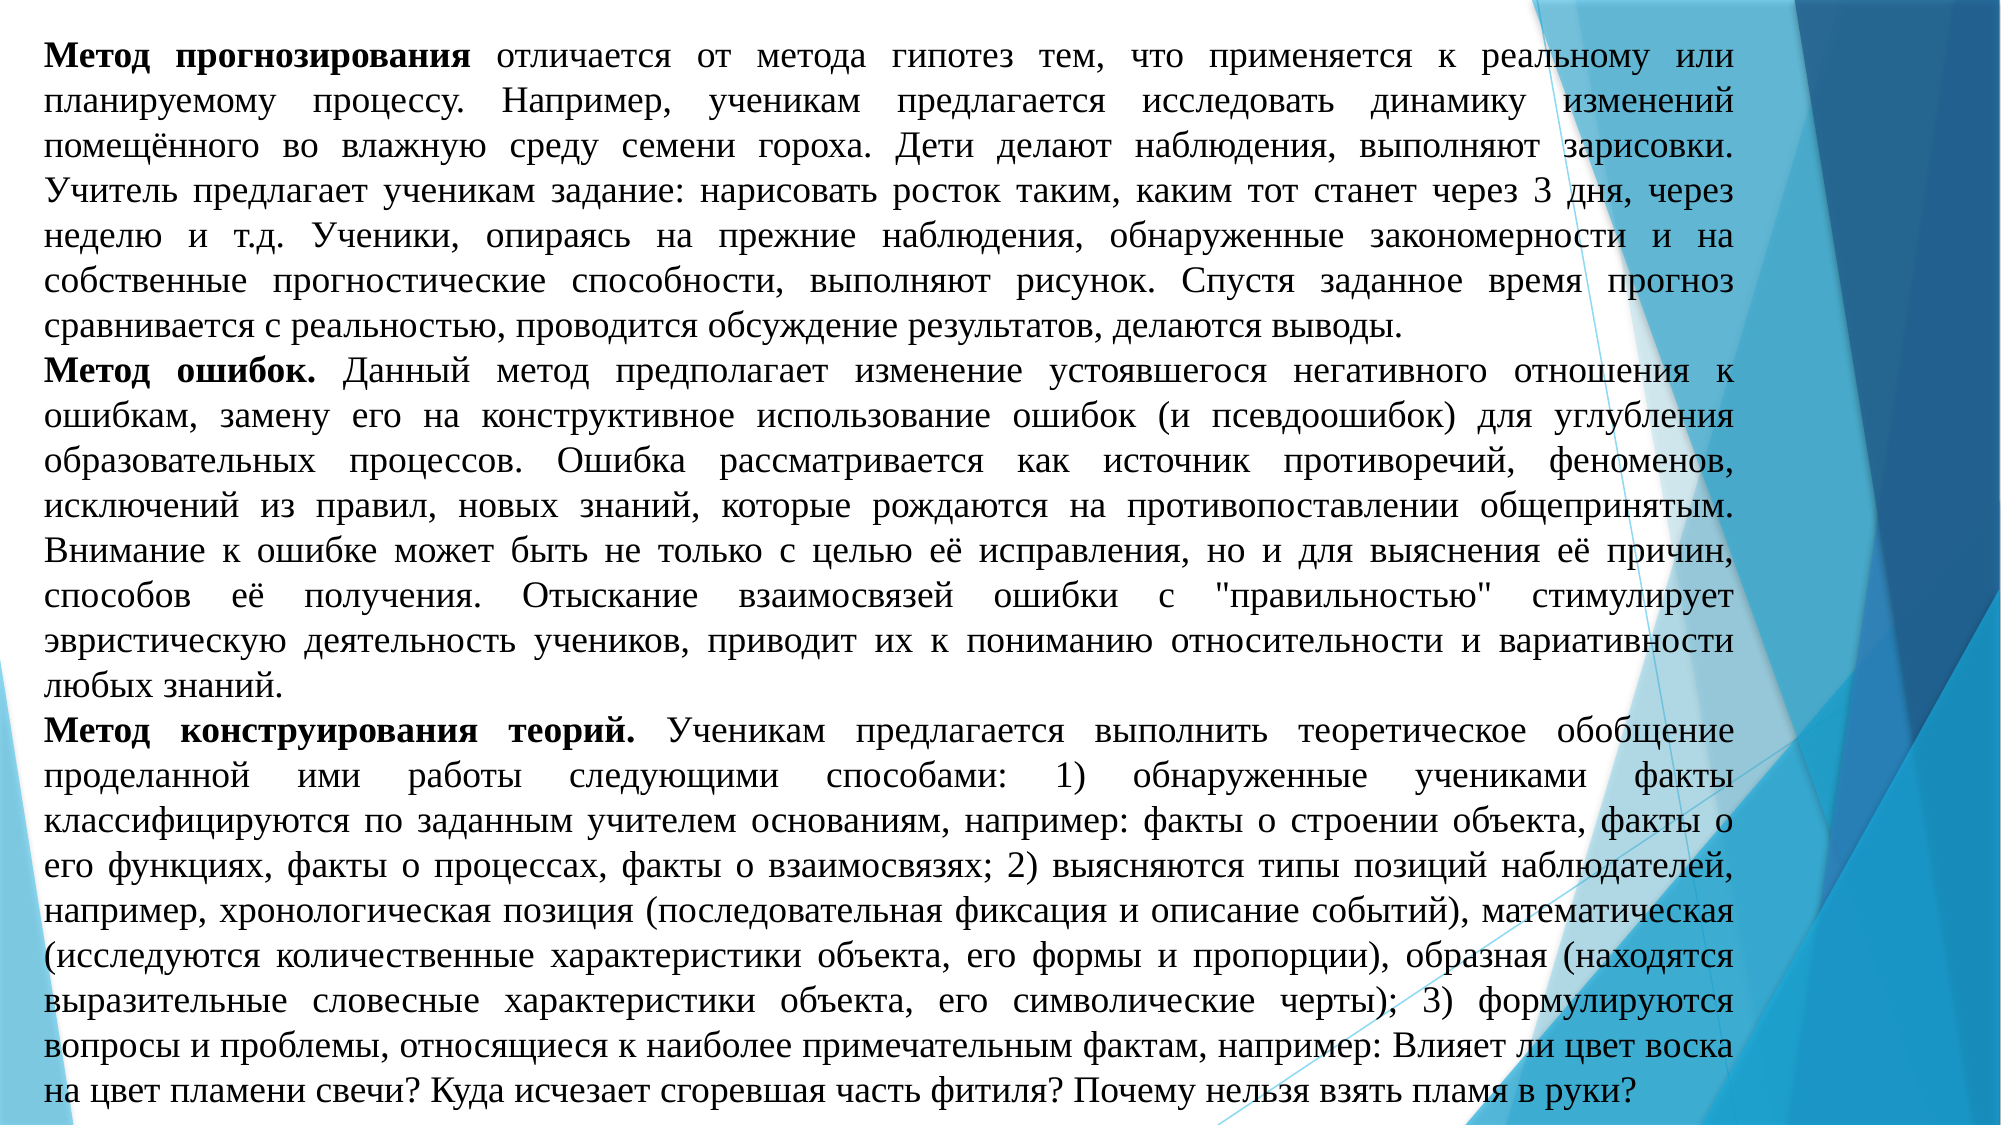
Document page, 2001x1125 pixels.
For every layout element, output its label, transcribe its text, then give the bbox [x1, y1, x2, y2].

text_box Метод прогнозирования отличается от метода гипотез тем, что применяется к реальному или планируемому процессу. Например, ученикам предлагается исследовать динамику изменений помещённого во влажную среду семени гороха. Дети делают наблюдения, выполняют зарисовки. Учитель предлагает ученикам задание: нарисовать росток таким, каким тот станет через 3 дня, через неделю и т.д. Ученики, опираясь на прежние наблюдения, обнаруженные закономерности и на собственные прогностические способности, выполняют рисунок. Спустя заданное время прогноз сравнивается с реальностью, проводится обсуждение результатов, делаются выводы. Метод ошибок. Данный метод предполагает изменение устоявшегося негативного отношения к ошибкам, замену его на конструктивное использование ошибок (и псевдоошибок) для углубления образовательных процессов. Ошибка рассматривается как источник противоречий, феноменов, исключений из правил, новых знаний, которые рождаются на противопоставлении общепринятым. Внимание к ошибке может быть не только с целью её исправления, но и для выяснения её причин, способов её получения. Отыскание взаимосвязей ошибки с "правильностью" стимулирует эвристическую деятельность учеников, приводит их к пониманию относительности и вариативности любых знаний. Метод конструирования теорий. Ученикам предлагается выполнить теоретическое обобщение проделанной ими работы следующими способами: 1) обнаруженные учениками факты классифицируются по заданным учителем основаниям, например: факты о строении объекта, факты о его функциях, факты о процессах, факты о взаимосвязях; 2) выясняются типы позиций наблюдателей, например, хронологическая позиция (последовательная фиксация и описание событий), математическая (исследуются количественные характеристики объекта, его формы и пропорции), образная (находятся выразительные словесные характеристики объекта, его символические черты); 3) формулируются вопросы и проблемы, относящиеся к наиболее примечательным фактам, например: Влияет ли цвет воска на цвет пламени свечи? Куда исчезает сгоревшая часть фитиля? Почему нельзя взять пламя в руки? [29, 22, 1751, 1125]
